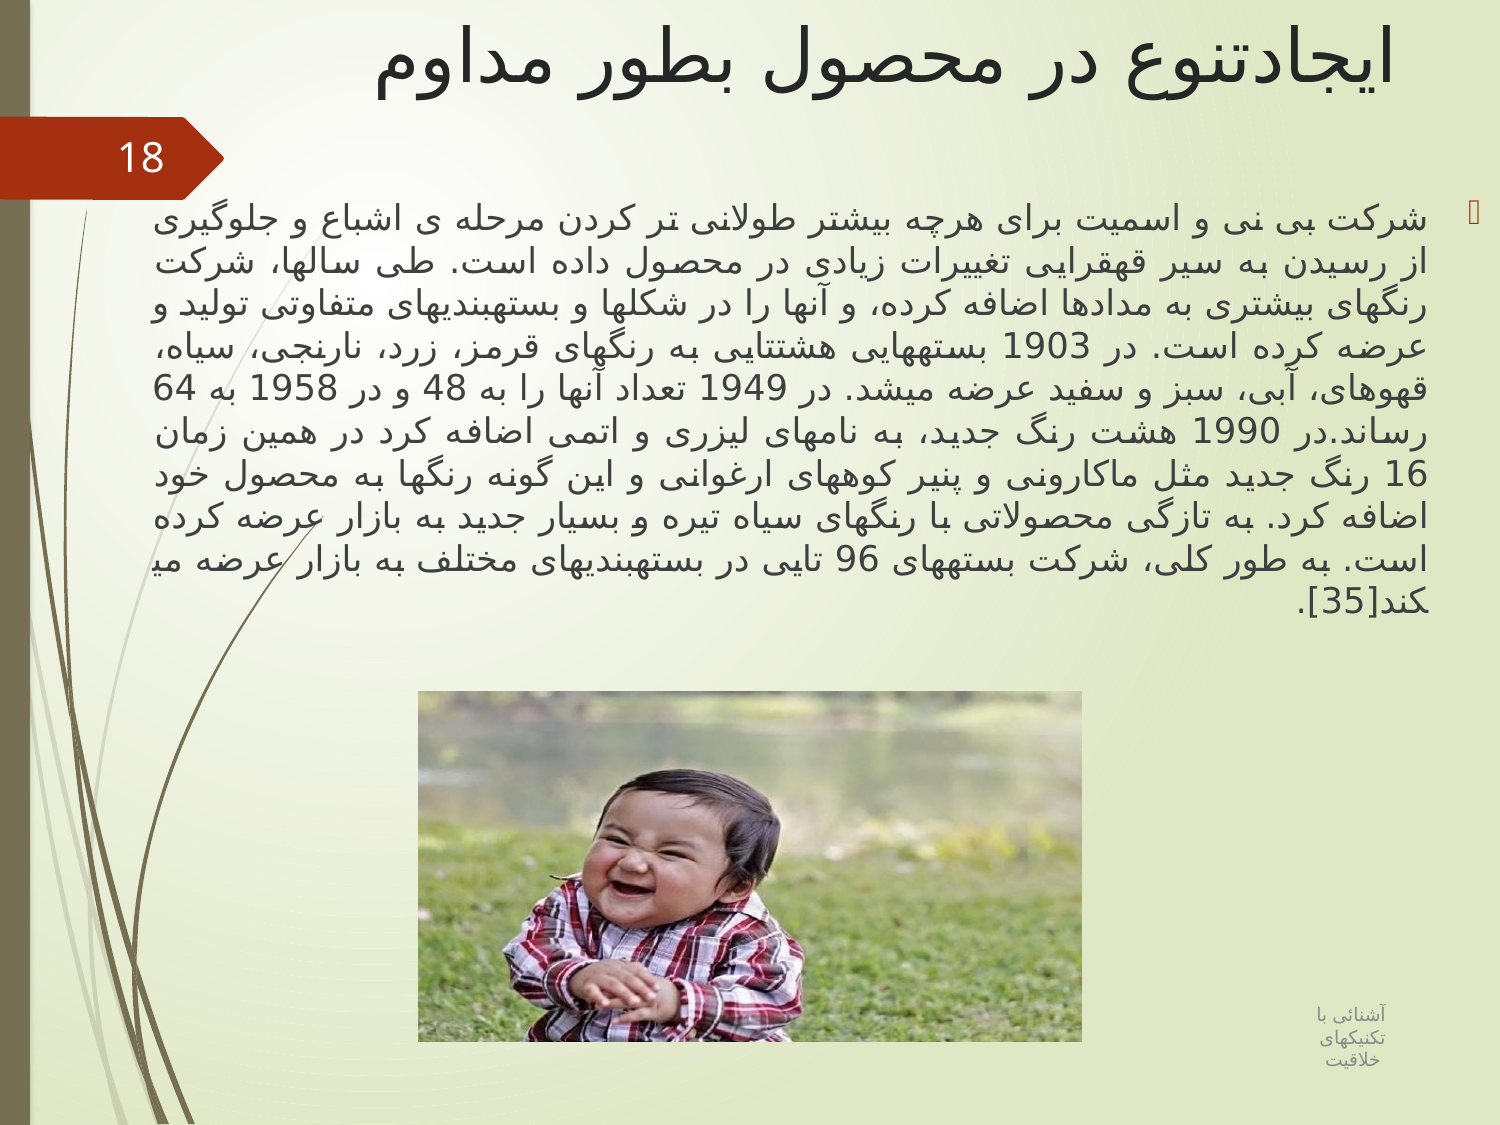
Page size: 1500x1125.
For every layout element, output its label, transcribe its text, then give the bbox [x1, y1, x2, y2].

list شرکت بی نی و اسمیت برای هرچه بیشتر طولانی تر کردن مرحله ی اشباع و جلوگیری از رسیدن به سیر قهقرایی تغییرات زیادی در محصول داده است. طی سالها، شرکت رنگهای بیشتری به مدادها اضافه کرده، و آنها را در شکل­ها و بسته­بندی­های متفاوتی تولید و عرضه کرده است. در 1903 بسته­هایی هشت­تایی به رنگ­های قرمز، زرد، نارنجی، سیاه، قهوه­ای، آبی، سبز و سفید عرضه می­شد. در 1949 تعداد آنها را به 48 و در 1958 به 64 رساند.در 1990 هشت رنگ جدید، به نام­های لیزری و اتمی اضافه کرد در همین زمان 16 رنگ جدید مثل ماکارونی و پنیر کوه­های ارغوانی و این گونه رنگ­ها به محصول خود اضافه کرد. به تازگی محصولاتی با رنگ­های سیاه تیره و بسیار جدید به بازار عرضه کرده است. به طور کلی، شرکت بسته­های 96 تایی در بسته­بندی­های مختلف به بازار عرضه می­کند[35]. [137, 187, 1488, 638]
picture [418, 691, 1082, 1042]
title ایجادتنوع در محصول بطور مداوم [87, 0, 1438, 187]
slide_number آشنائی با تکنیکهای خلاقیت [1275, 1006, 1401, 1068]
slide_number 18 [83, 129, 180, 190]
